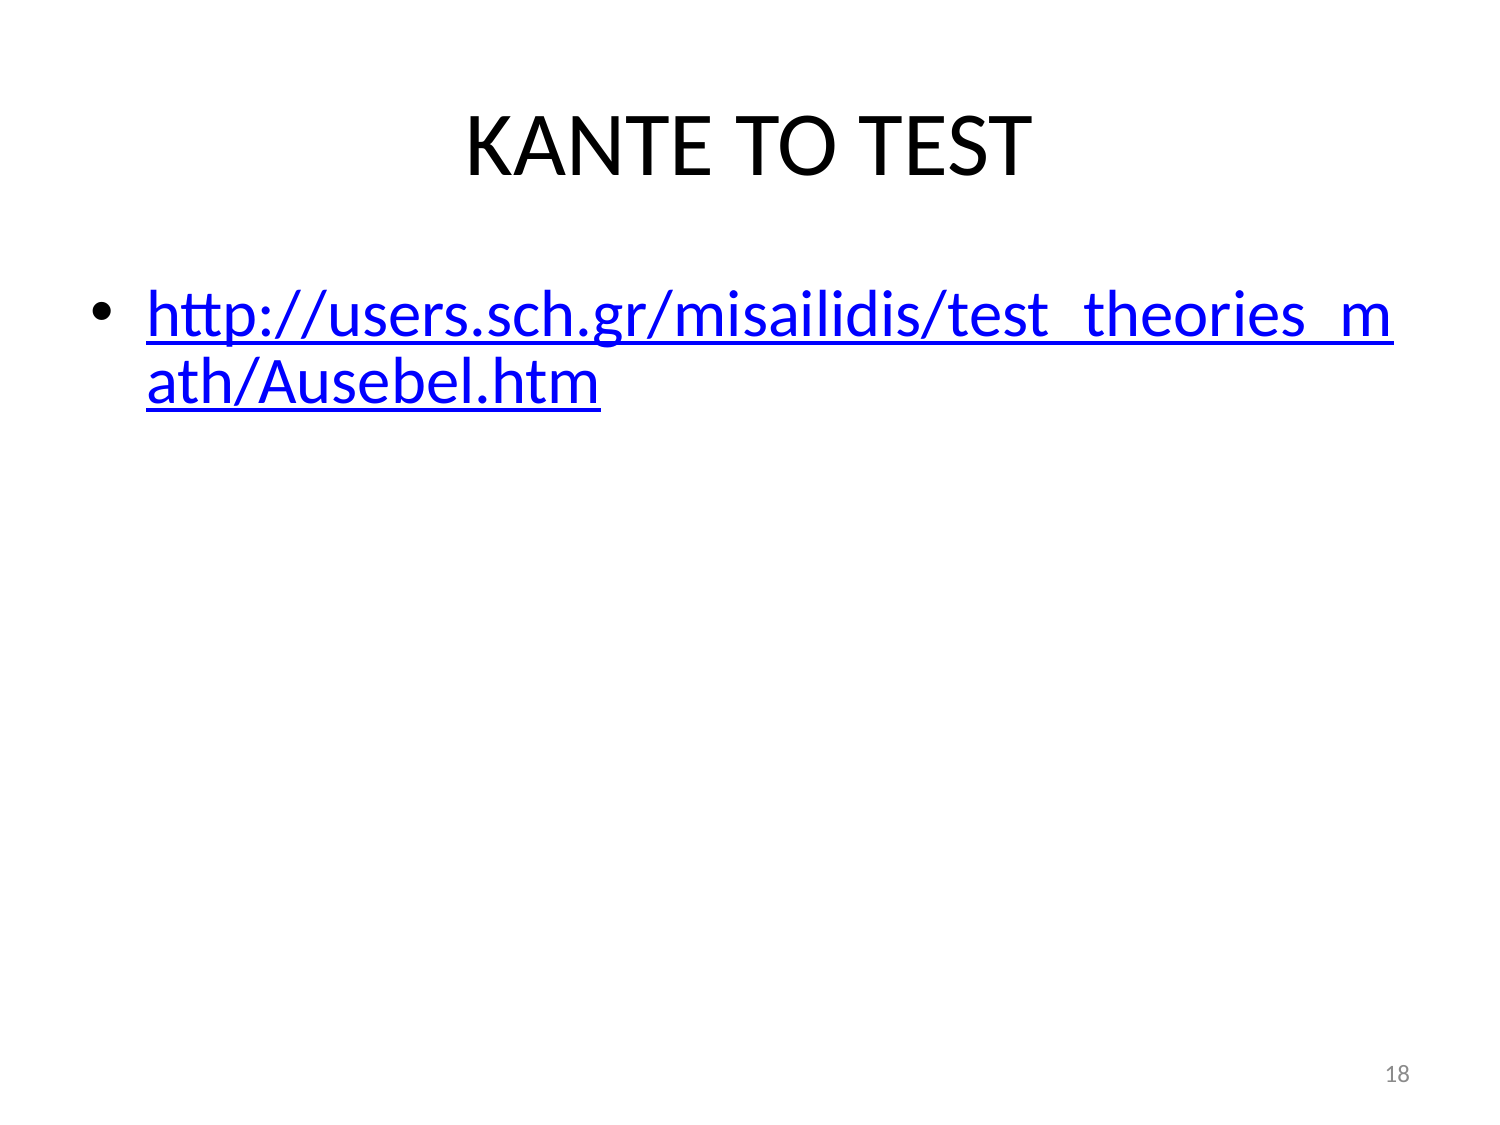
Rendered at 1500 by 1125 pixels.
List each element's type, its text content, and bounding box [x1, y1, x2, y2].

title KANTE TO TEST [75, 45, 1425, 233]
slide_number 18 [1074, 1042, 1425, 1103]
list http://users.sch.gr/misailidis/test_theories_math/Ausebel.htm [75, 262, 1425, 1005]
